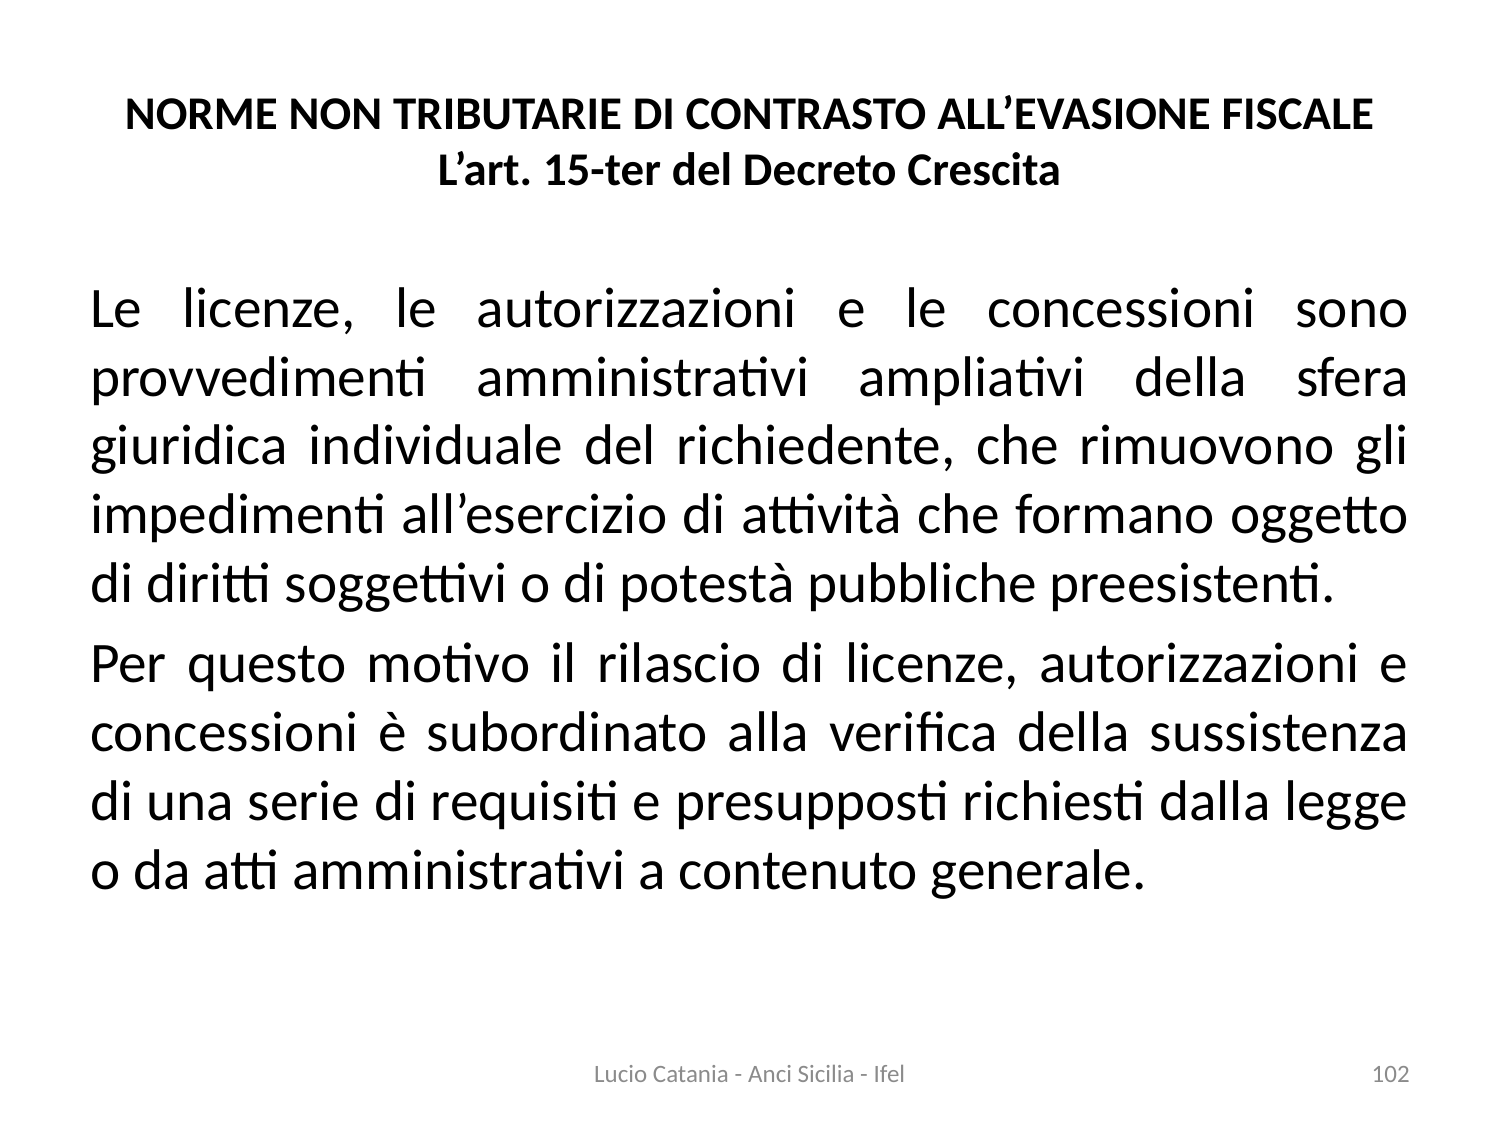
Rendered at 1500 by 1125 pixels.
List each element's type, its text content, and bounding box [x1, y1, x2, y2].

list Le licenze, le autorizzazioni e le concessioni sono provvedimenti amministrativi ampliativi della sfera giuridica individuale del richiedente, che rimuovono gli impedimenti all’esercizio di attività che formano oggetto di diritti soggettivi o di potestà pubbliche preesistenti. Per questo motivo il rilascio di licenze, autorizzazioni e concessioni è subordinato alla verifica della sussistenza di una serie di requisiti e presupposti richiesti dalla legge o da atti amministrativi a contenuto generale. [75, 262, 1425, 1005]
footer Lucio Catania - Anci Sicilia - Ifel [512, 1042, 988, 1103]
title NORME NON TRIBUTARIE DI CONTRASTO ALL’EVASIONE FISCALE L’art. 15-ter del Decreto Crescita [75, 45, 1425, 233]
slide_number 102 [1074, 1042, 1425, 1103]
